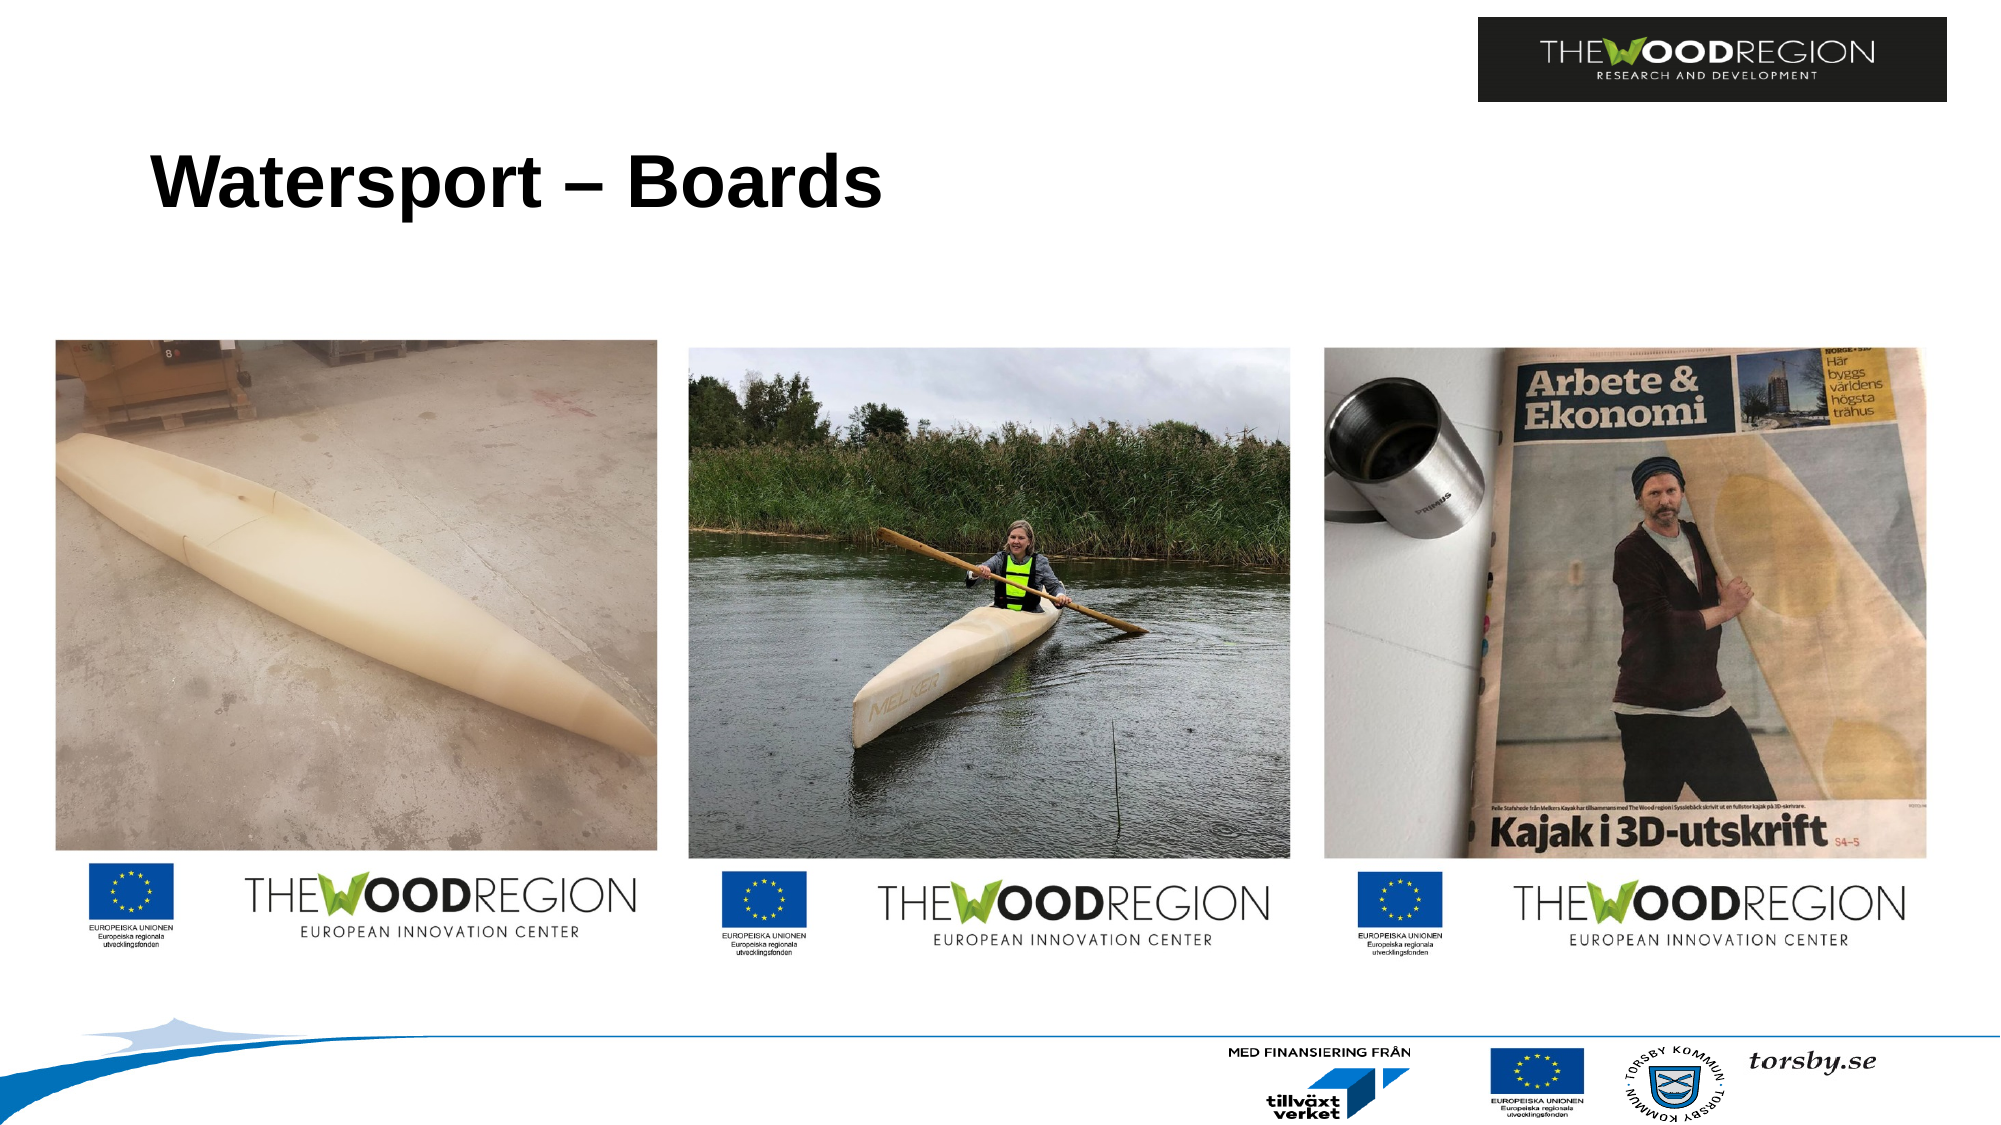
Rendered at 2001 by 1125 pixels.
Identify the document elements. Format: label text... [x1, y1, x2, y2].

title Watersport – Boards [135, 125, 1659, 321]
picture [1478, 17, 1947, 102]
picture [0, 1017, 2000, 1125]
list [38, 321, 676, 959]
picture [670, 328, 1944, 966]
